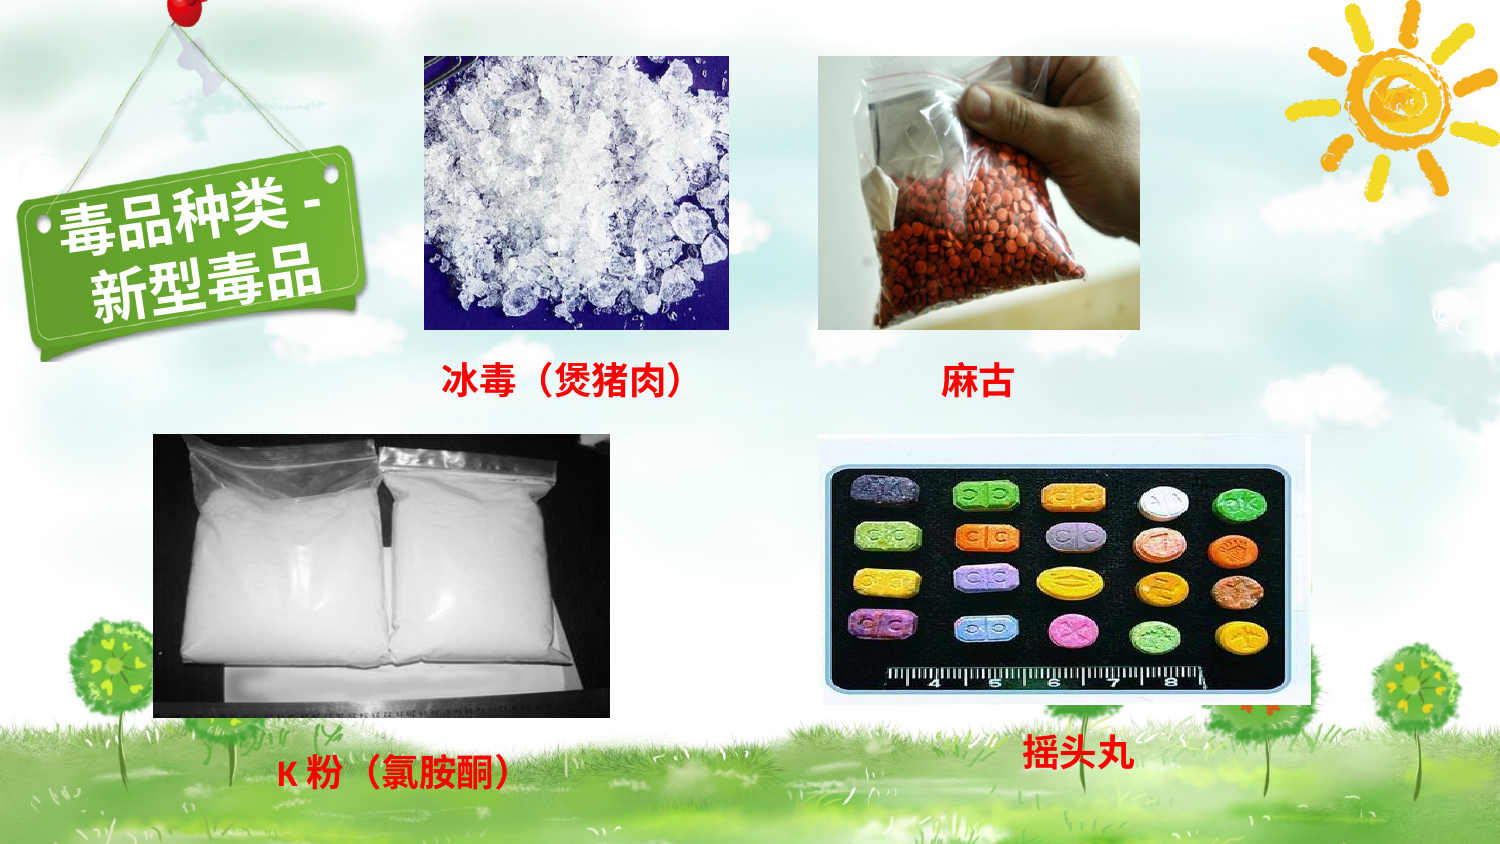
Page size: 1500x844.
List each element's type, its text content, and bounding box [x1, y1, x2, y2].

text_box K粉（氯胺酮） [262, 741, 547, 802]
text_box 麻古 [926, 349, 1032, 409]
text_box 冰毒（煲猪肉） [426, 349, 720, 409]
text_box 摇头丸 [1007, 721, 1150, 782]
picture [0, 0, 1500, 844]
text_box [0, 0, 456, 362]
